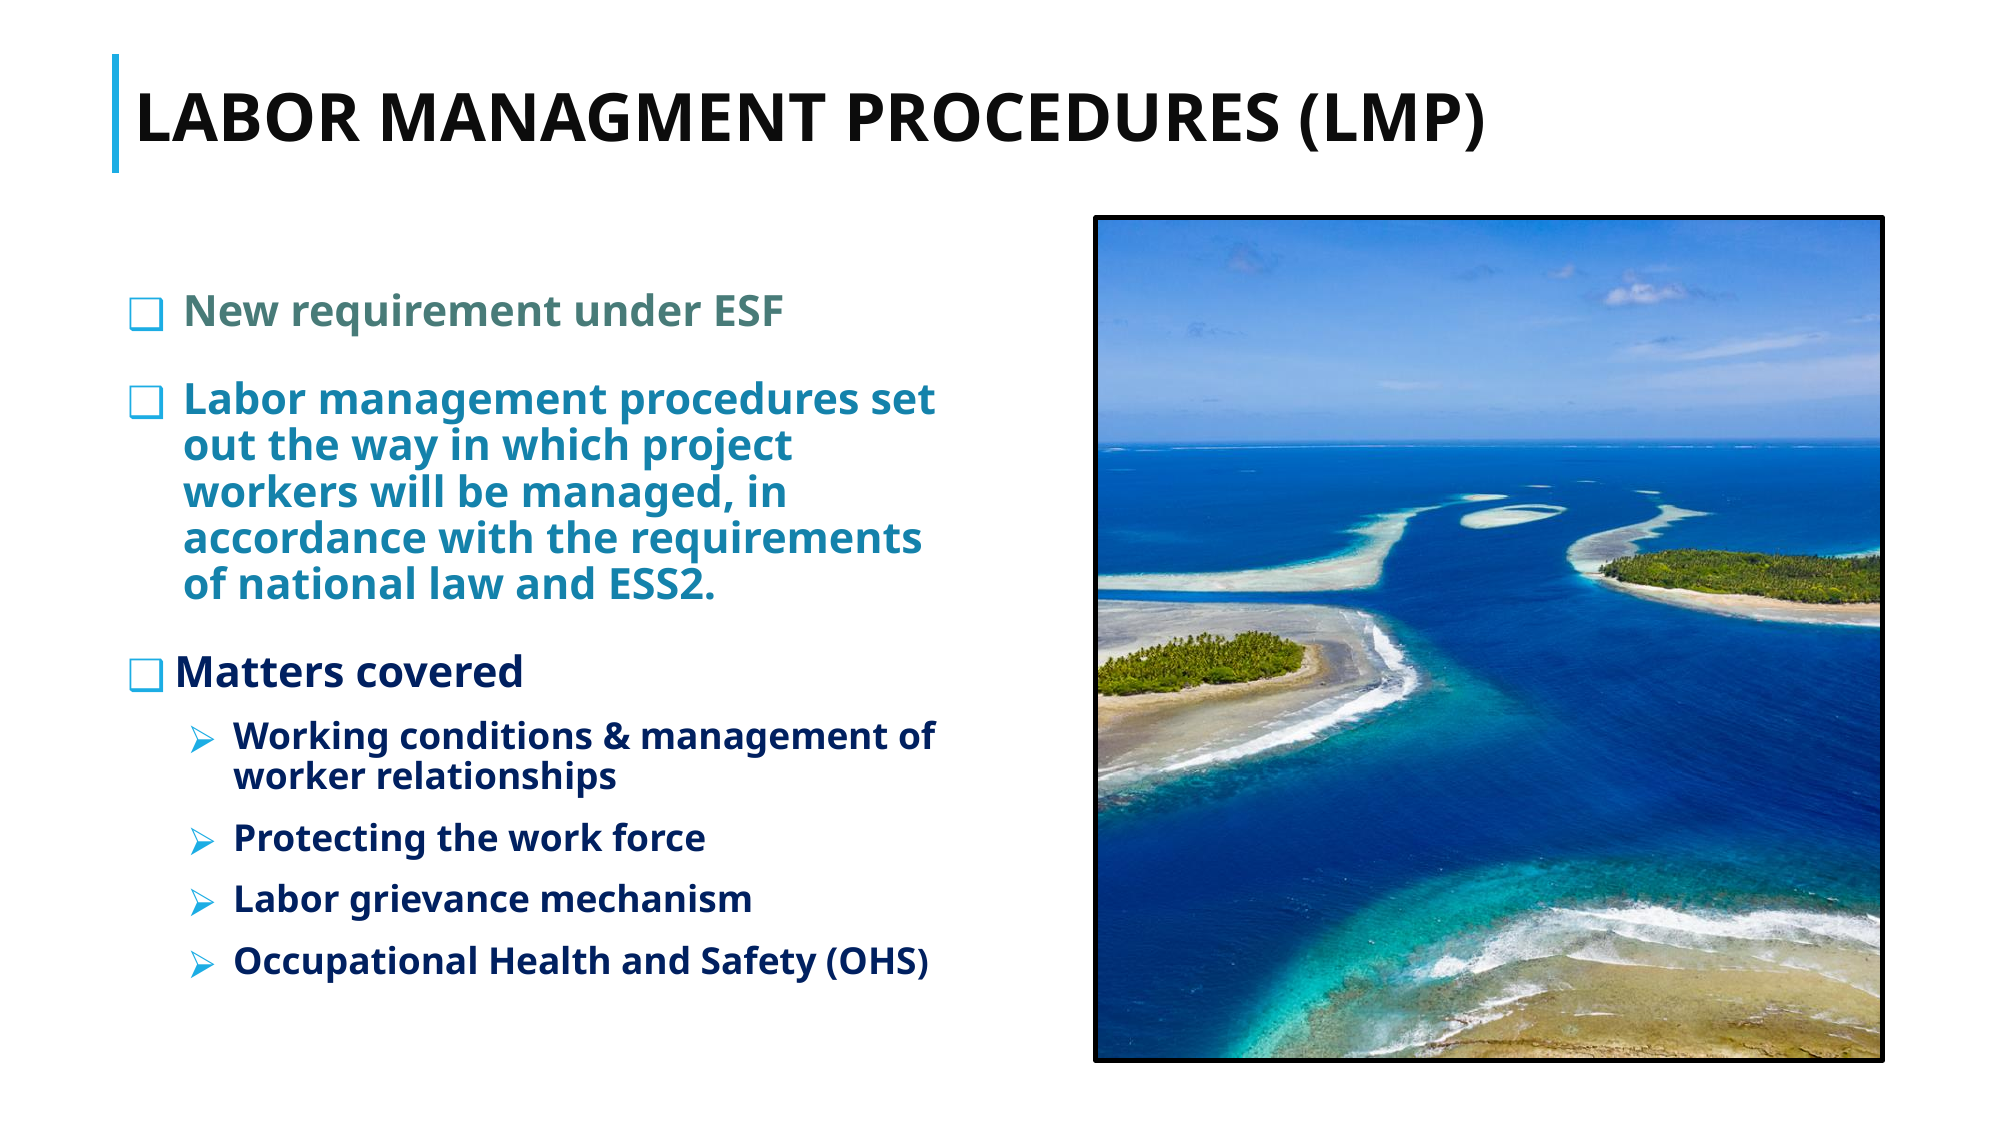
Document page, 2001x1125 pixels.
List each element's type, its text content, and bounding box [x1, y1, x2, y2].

picture [1097, 219, 1881, 1059]
text_box LABOR MANAGMENT PROCEDURES (LMP) [119, 0, 1917, 246]
list New requirement under ESF Labor management procedures set out the way in which project workers will be managed, in accordance with the requirements of national law and ESS2. Matters covered Working conditions & management of worker relationships Protecting the work force Labor grievance mechanism Occupational Health and Safety (OHS) [119, 282, 985, 996]
picture [1578, 876, 1588, 881]
picture [1698, 856, 1711, 862]
picture [1225, 871, 1881, 1059]
